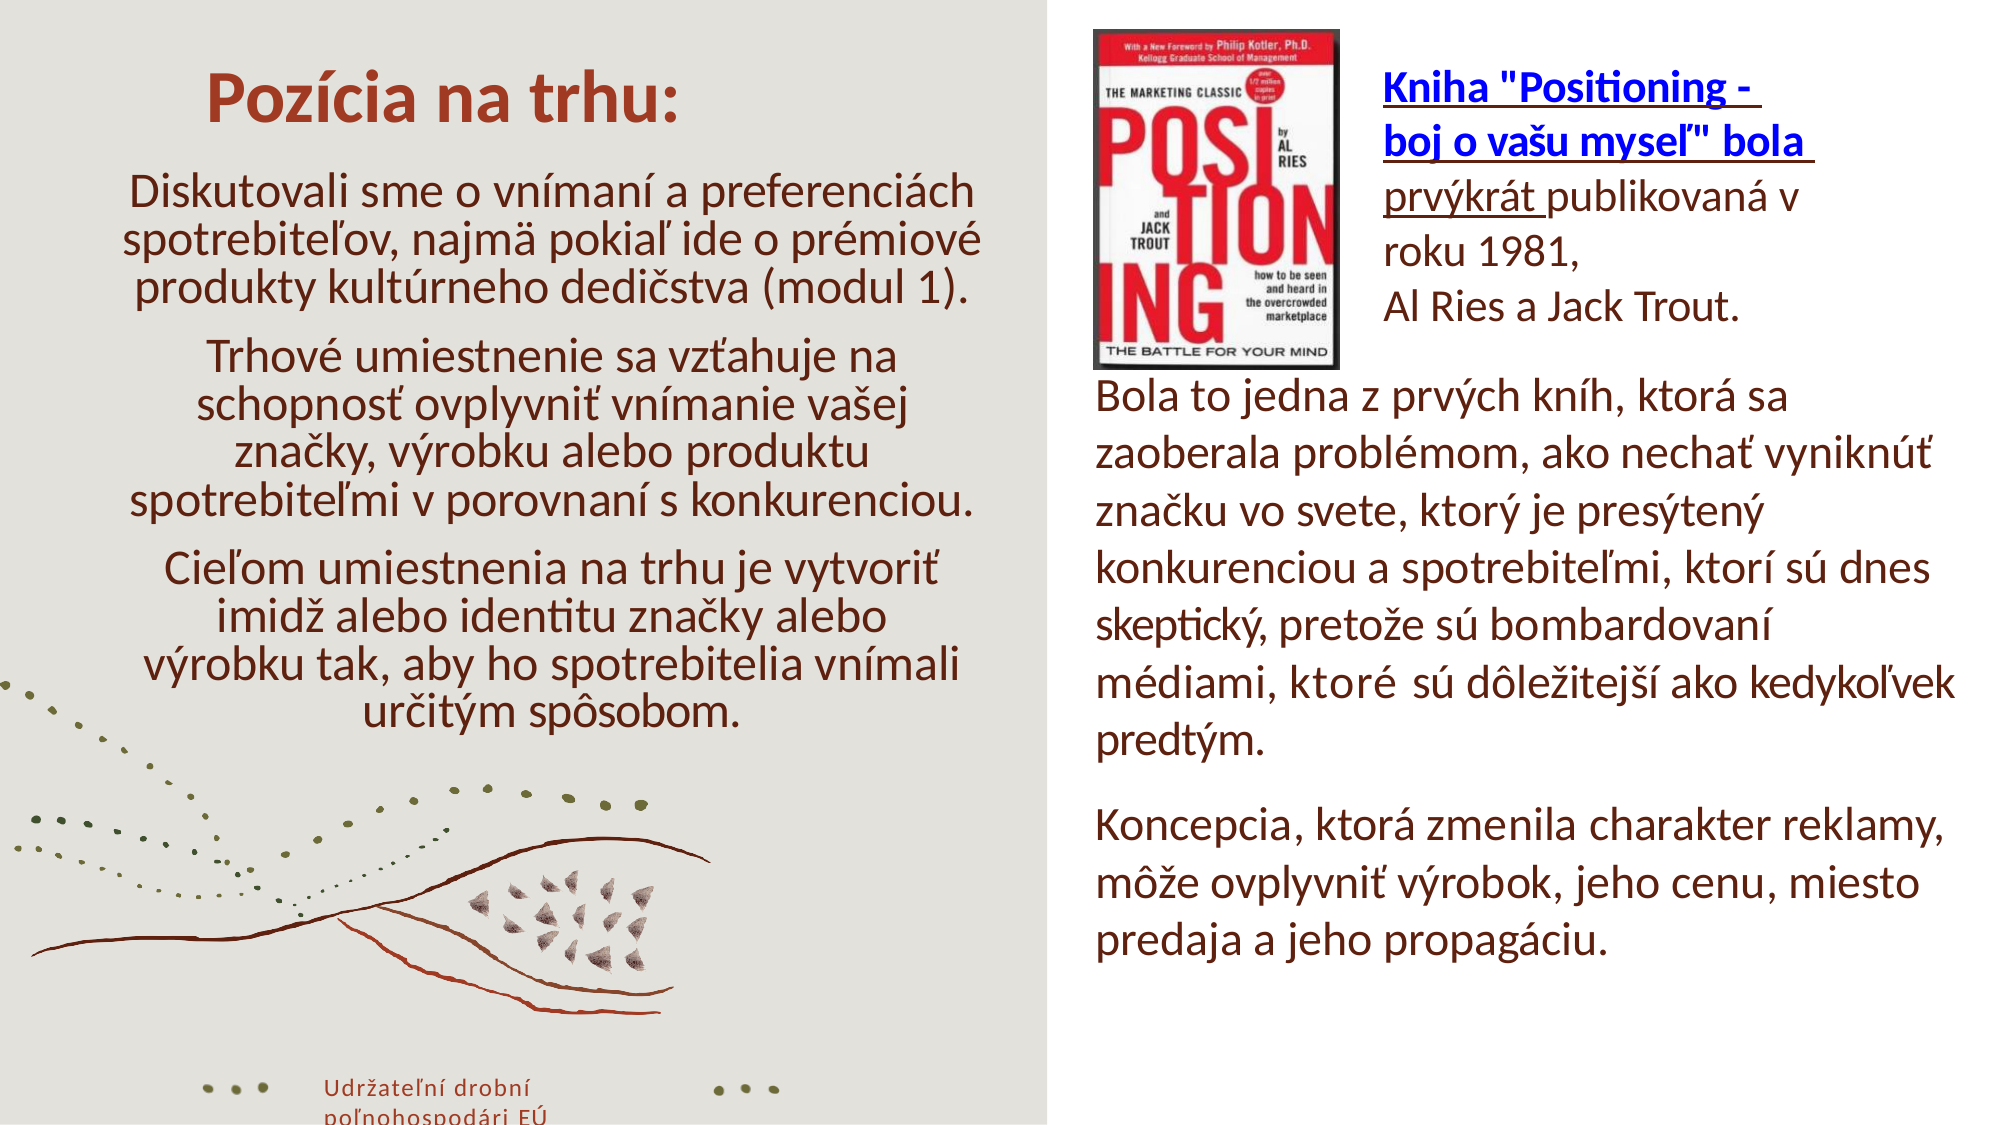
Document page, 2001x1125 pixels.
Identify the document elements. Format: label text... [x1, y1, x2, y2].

picture [1093, 29, 1341, 370]
text_box Kniha "Positioning - boj o vašu myseľ" bola prvýkrát publikovaná v roku 1981, Al Ries a Jack Trout. [1381, 54, 1855, 332]
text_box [0, 0, 1048, 1125]
text_box Bola to jedna z prvých kníh, ktorá sa zaoberala problémom, ako nechať vyniknúť značku vo svete, ktorý je presýtený konkurenciou a spotrebiteľmi, ktorí sú dnes skeptický, pretože sú bombardovaní médiami, ktoré sú dôležitejší ako kedykoľvek predtým. Koncepcia, ktorá zmenila charakter reklamy, môže ovplyvniť výrobok, jeho cenu, miesto predaja a jeho propagáciu. [1093, 361, 1965, 1110]
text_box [198, 1051, 783, 1125]
